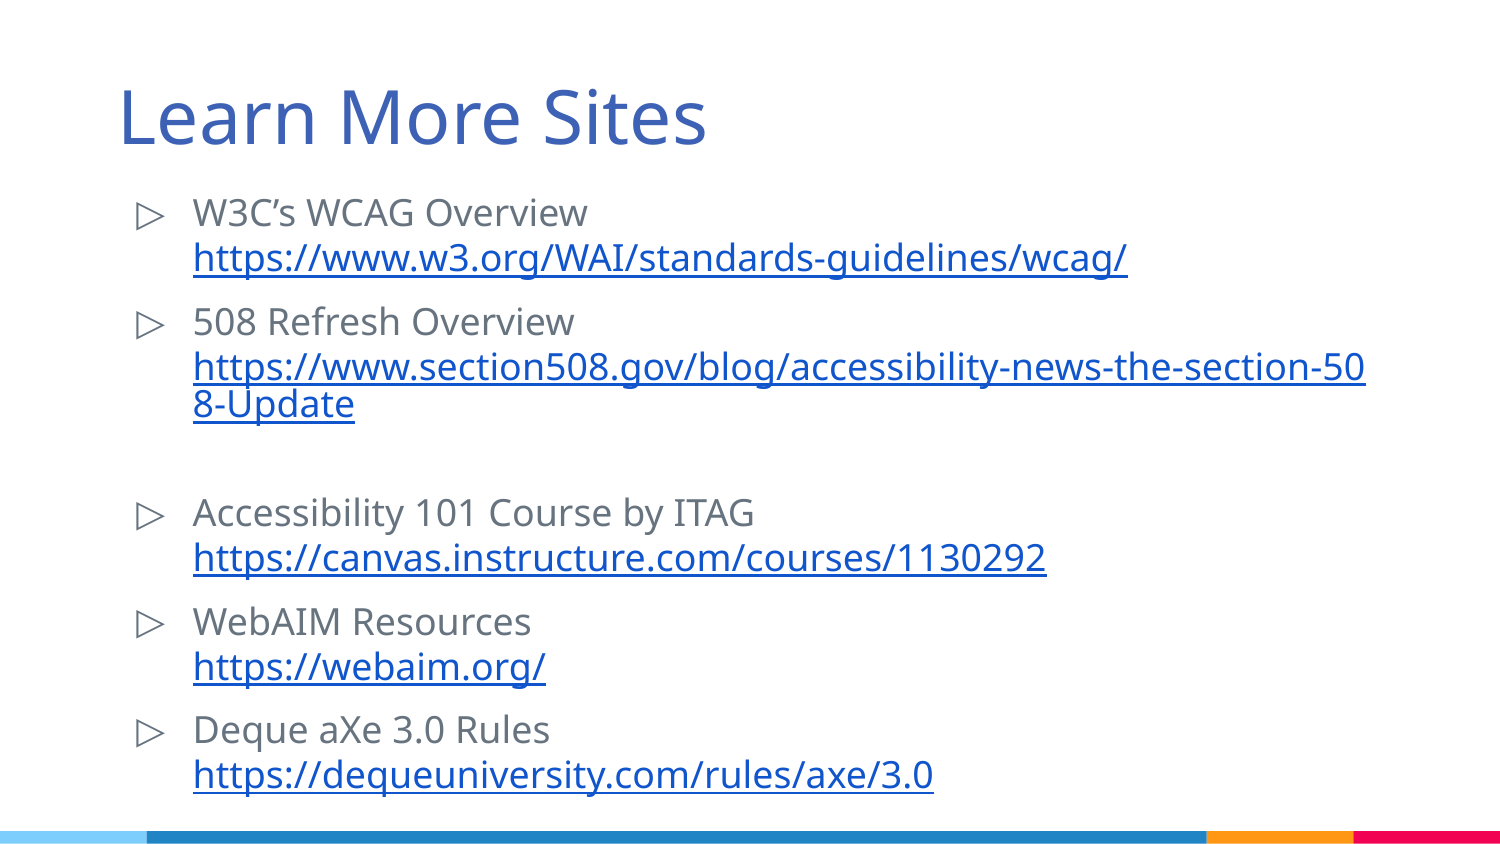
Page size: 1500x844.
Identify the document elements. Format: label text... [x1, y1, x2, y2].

title Learn More Sites [102, 33, 1163, 175]
list W3C’s WCAG Overview https://www.w3.org/WAI/standards-guidelines/wcag/ 508 Refresh Overview https://www.section508.gov/blog/accessibility-news-the-section-508-Update Accessibility 101 Course by ITAG https://canvas.instructure.com/courses/1130292 WebAIM Resources https://webaim.org/ Deque aXe 3.0 Rules https://dequeuniversity.com/rules/axe/3.0 [102, 174, 1398, 758]
